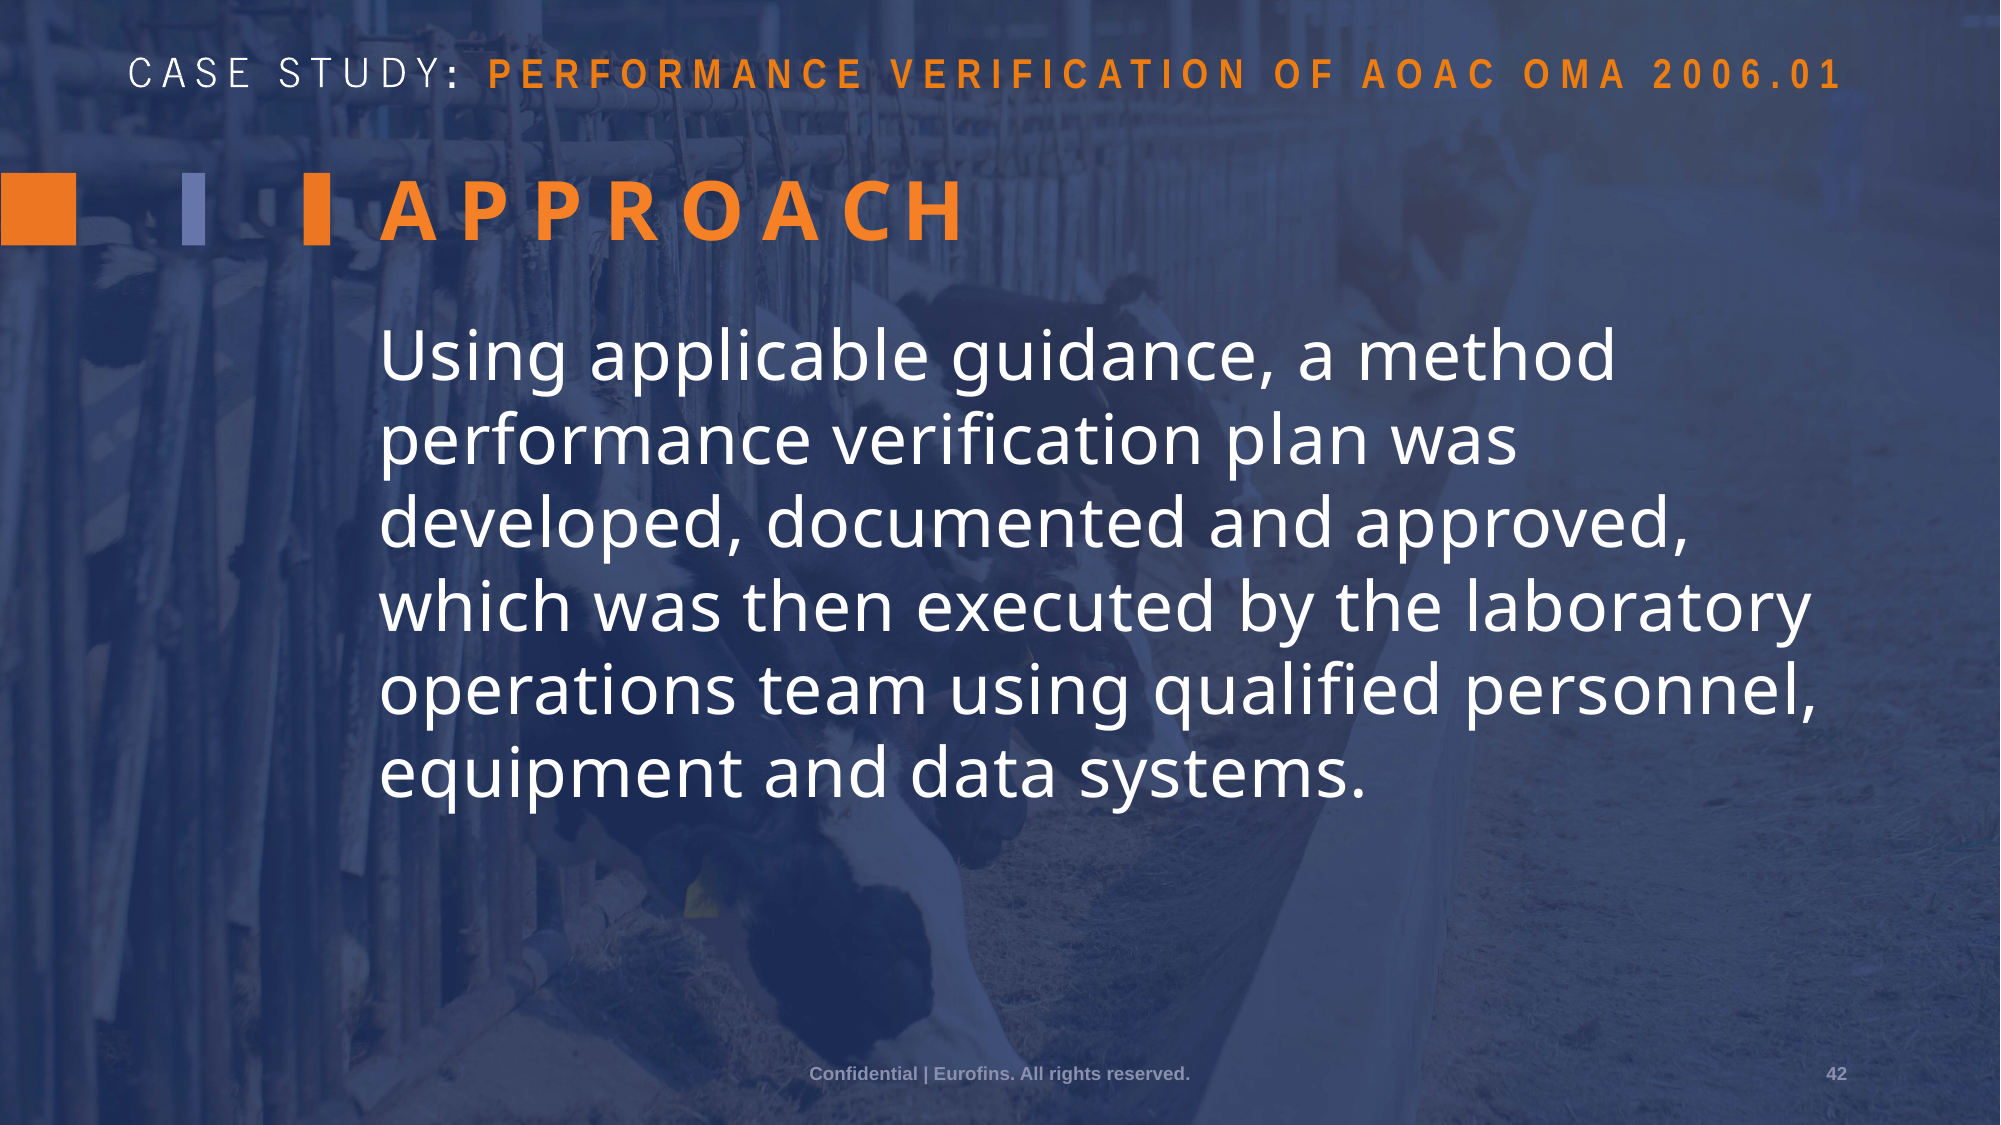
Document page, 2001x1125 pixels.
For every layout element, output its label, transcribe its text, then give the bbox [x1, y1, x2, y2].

text_box : Performance Verification of AOAC OMA 2006.01 [444, 44, 2000, 97]
title Using applicable guidance, a method performance verification plan was developed, documented and approved, which was then executed by the laboratory operations team using qualified personnel, equipment and data systems. [377, 306, 1909, 815]
picture [0, 0, 2000, 1125]
text_box Confidential | Eurofins. All rights reserved. [662, 1042, 1338, 1103]
text_box 42 [1412, 1042, 1863, 1103]
